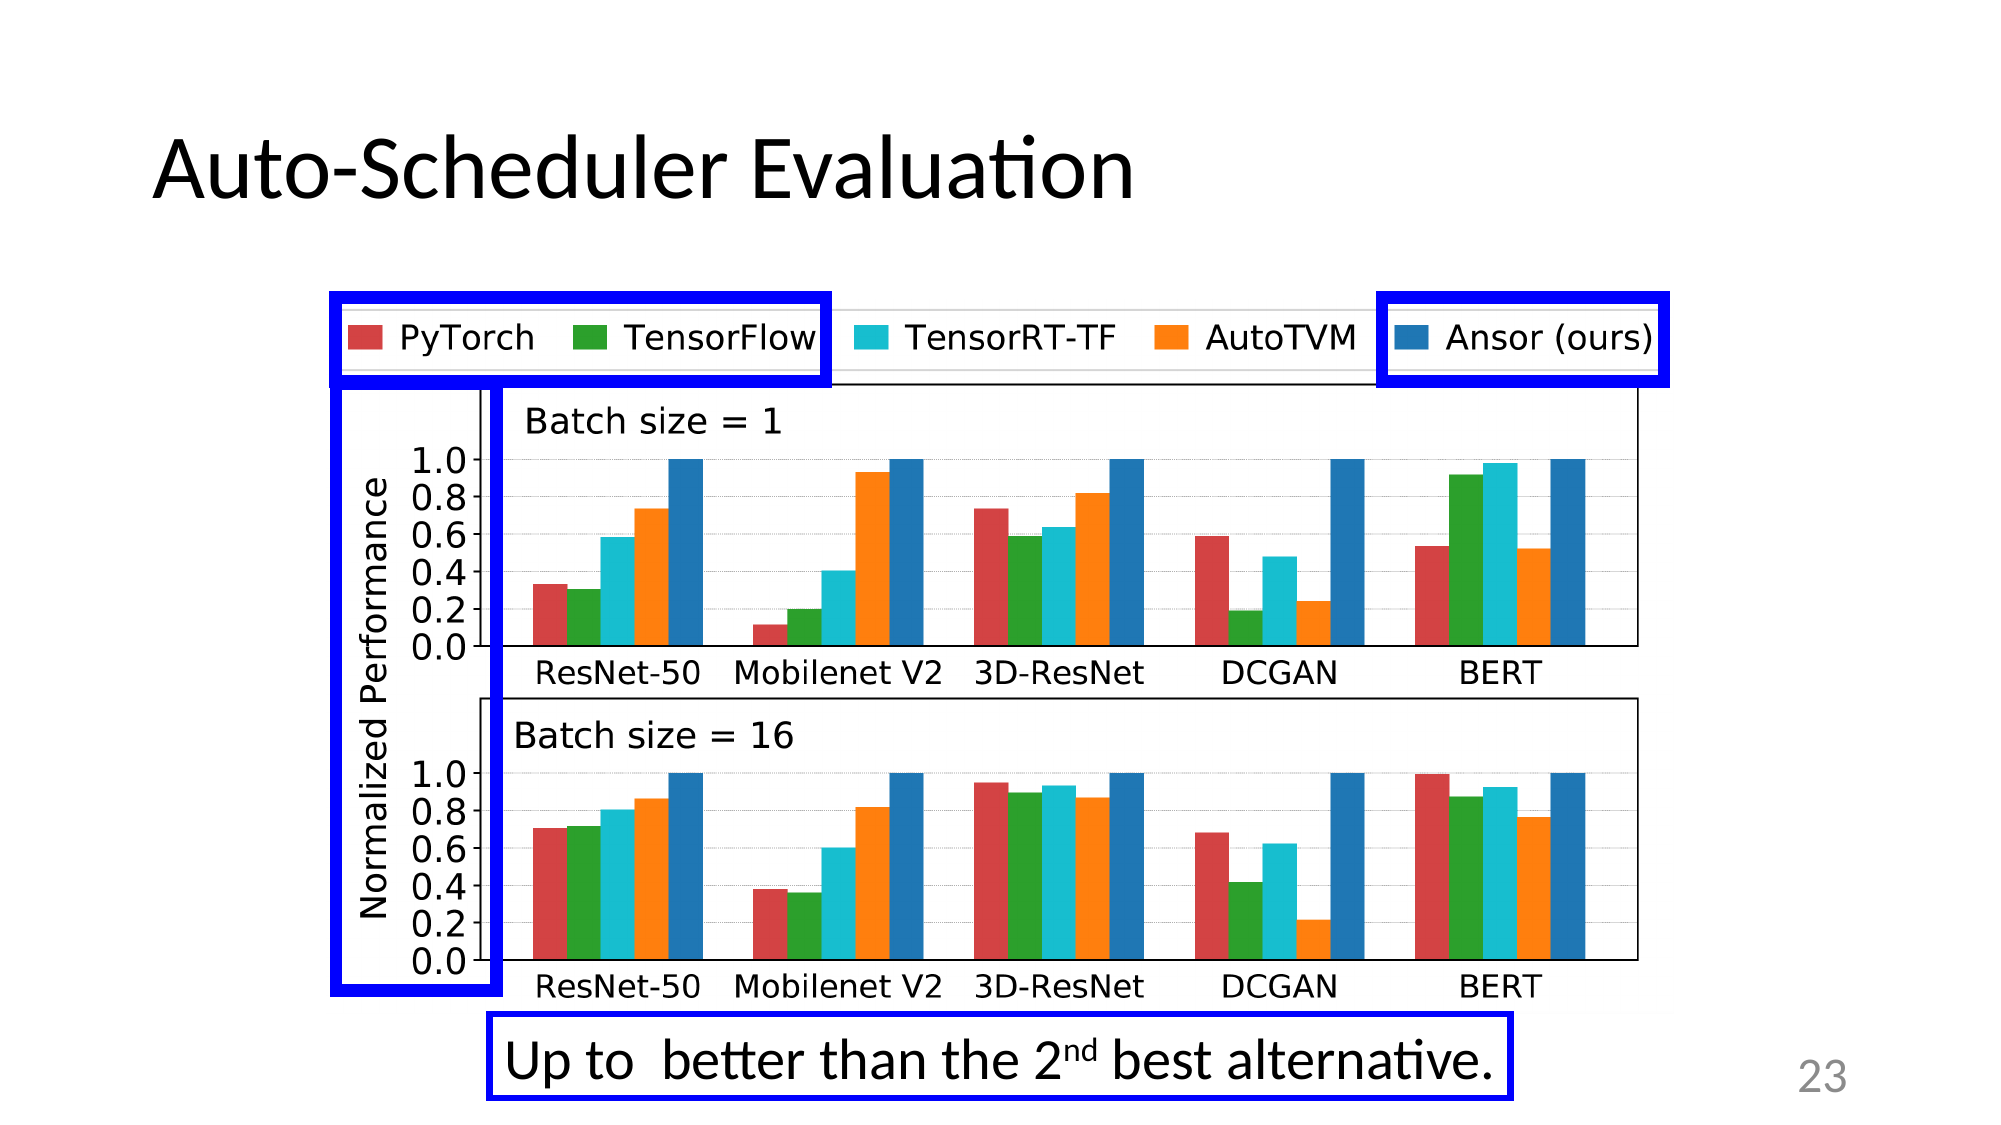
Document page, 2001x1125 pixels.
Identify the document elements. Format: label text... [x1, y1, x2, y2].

slide_number 23 [1412, 1042, 1863, 1103]
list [325, 299, 1674, 1014]
title Auto-Scheduler Evaluation [137, 59, 1863, 278]
